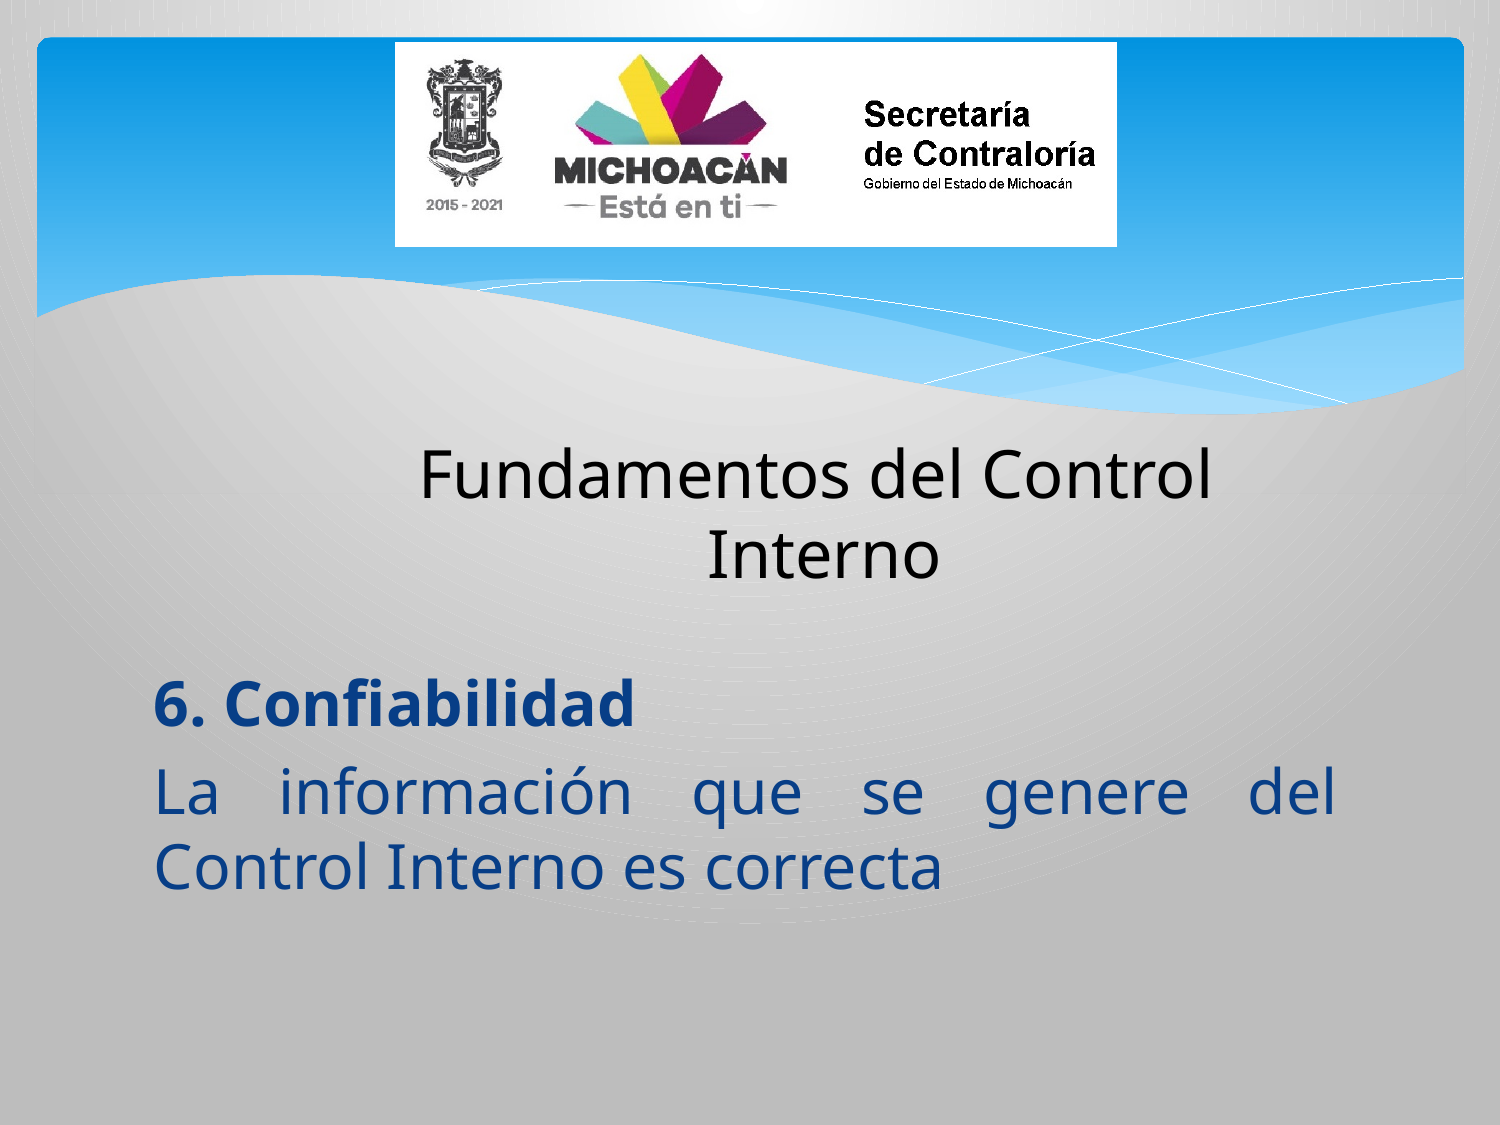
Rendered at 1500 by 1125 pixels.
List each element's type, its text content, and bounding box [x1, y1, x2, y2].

title Fundamentos del Control Interno [150, 408, 1500, 615]
list 6. Confiabilidad La información que se genere del Control Interno es correcta [138, 656, 1354, 953]
picture [395, 43, 1117, 248]
